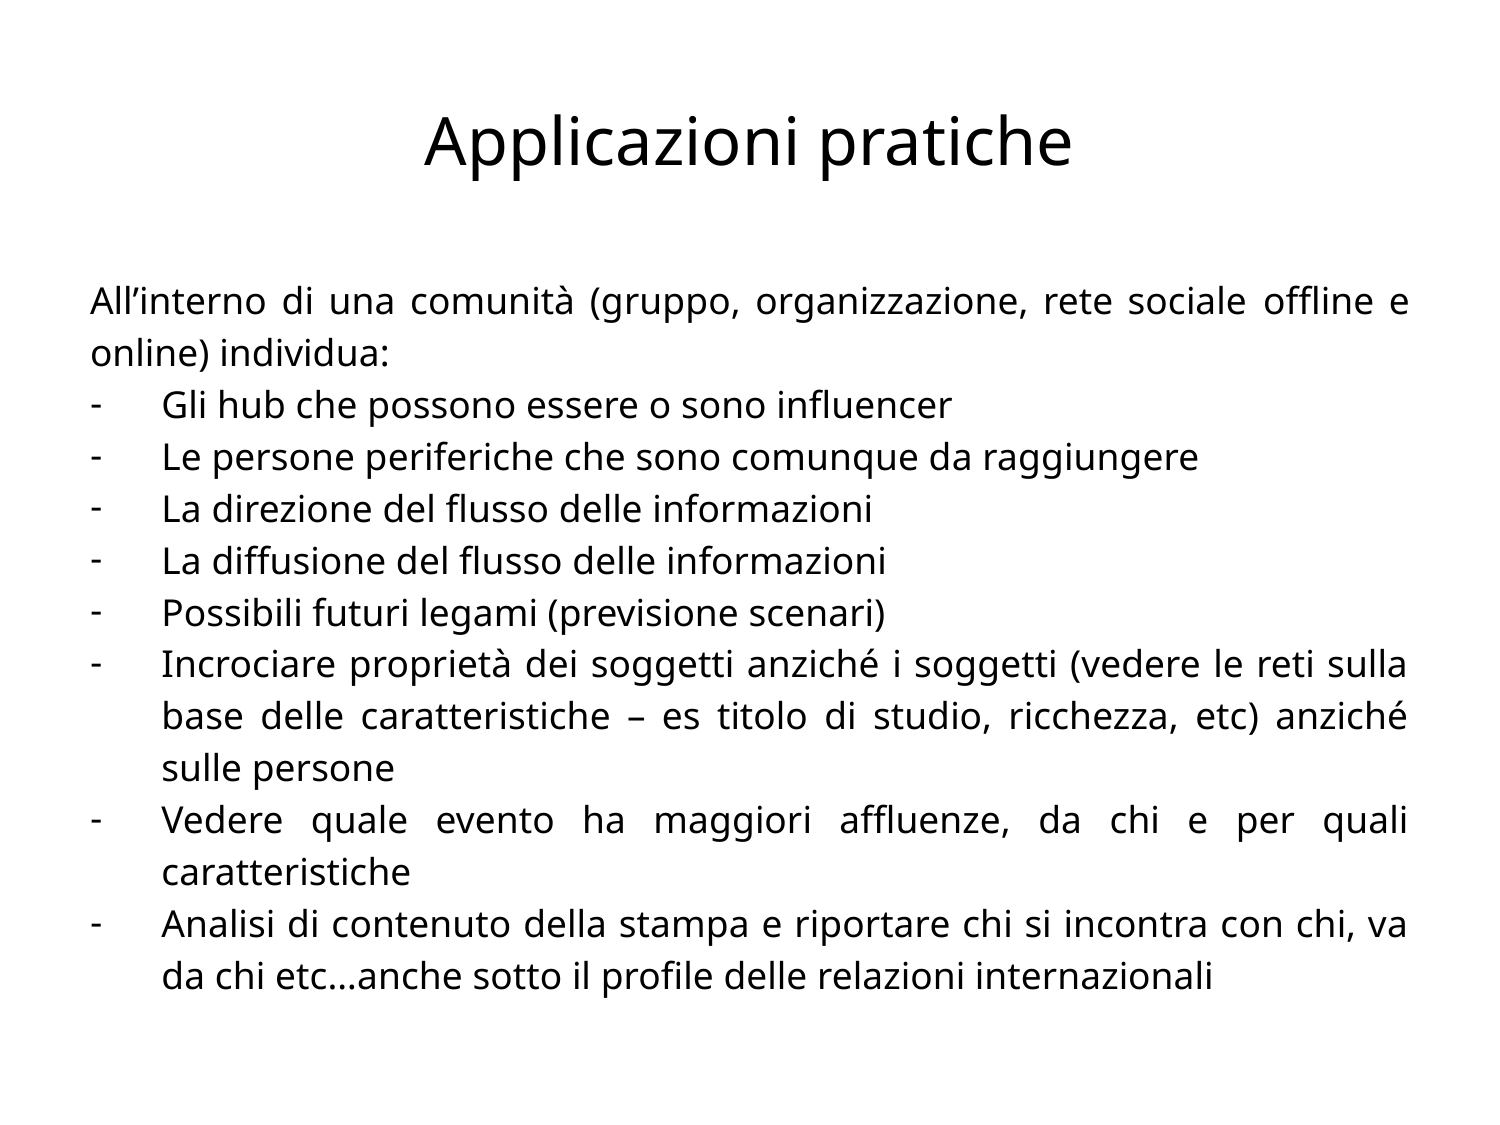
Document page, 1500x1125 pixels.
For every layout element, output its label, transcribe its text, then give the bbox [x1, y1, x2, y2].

title Applicazioni pratiche [75, 45, 1425, 233]
list All’interno di una comunità (gruppo, organizzazione, rete sociale offline e online) individua: Gli hub che possono essere o sono influencer Le persone periferiche che sono comunque da raggiungere La direzione del flusso delle informazioni La diffusione del flusso delle informazioni Possibili futuri legami (previsione scenari) Incrociare proprietà dei soggetti anziché i soggetti (vedere le reti sulla base delle caratteristiche – es titolo di studio, ricchezza, etc) anziché sulle persone Vedere quale evento ha maggiori affluenze, da chi e per quali caratteristiche Analisi di contenuto della stampa e riportare chi si incontra con chi, va da chi etc…anche sotto il profile delle relazioni internazionali [75, 262, 1425, 1005]
